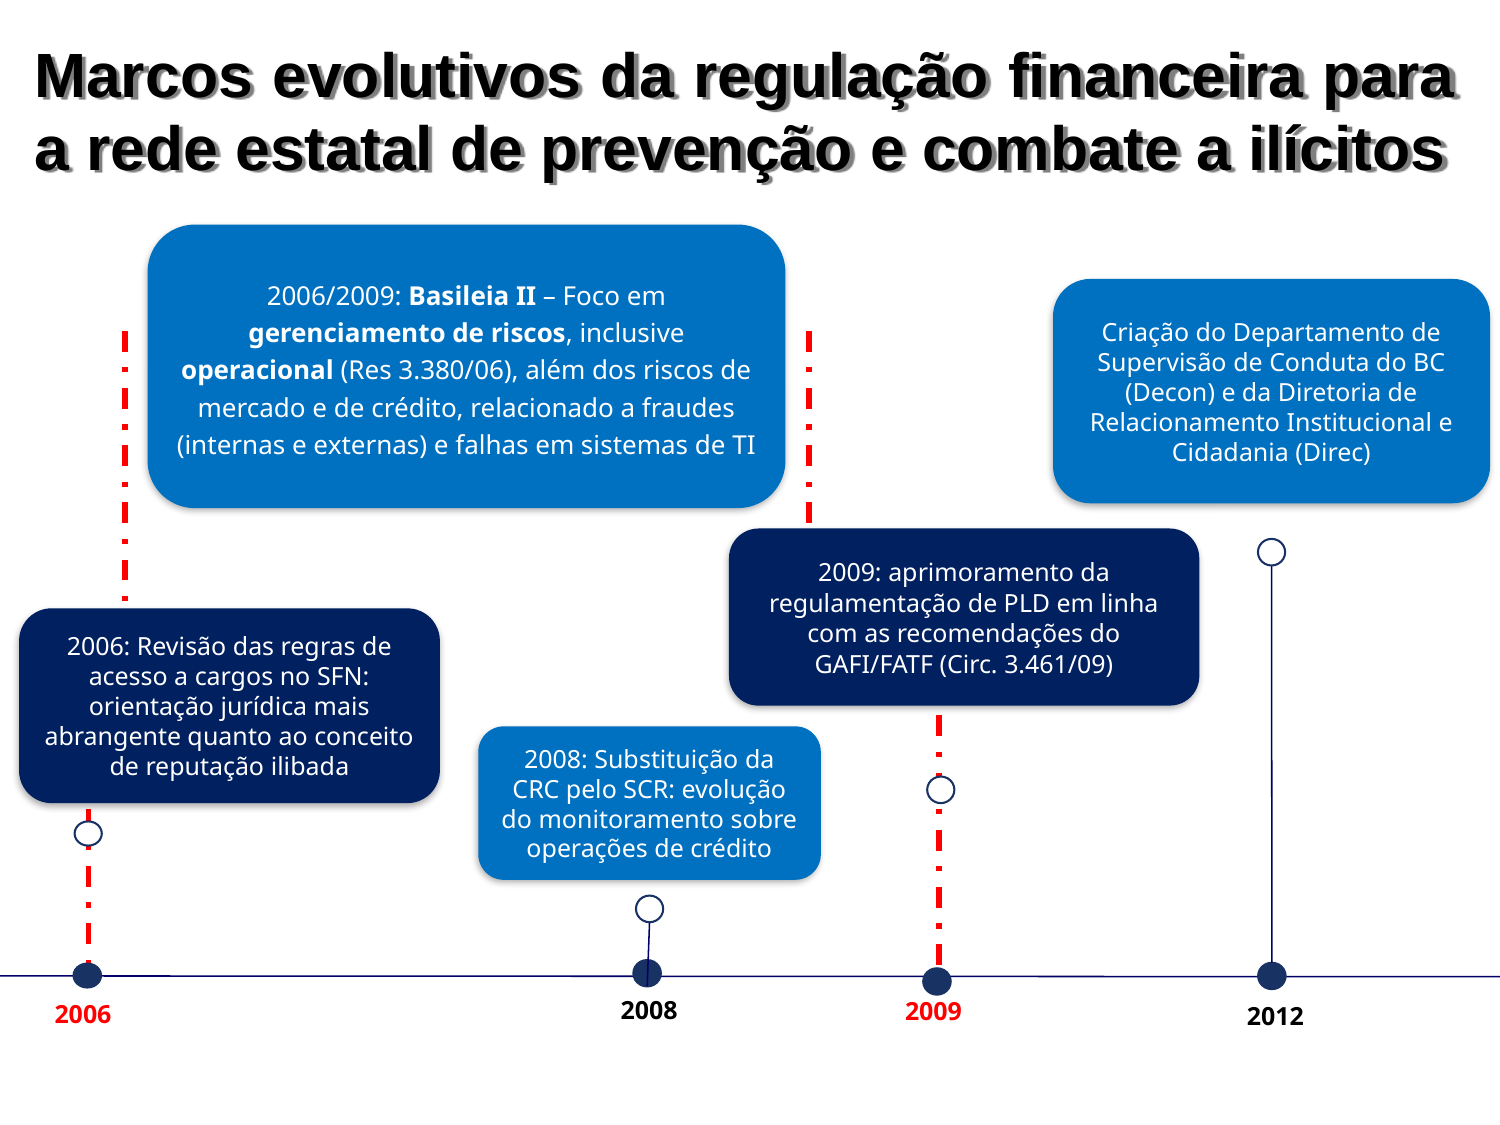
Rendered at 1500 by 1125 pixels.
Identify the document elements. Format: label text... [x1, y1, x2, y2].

text_box [71, 961, 103, 974]
text_box [942, 967, 951, 974]
text_box [944, 774, 957, 805]
text_box Marcos evolutivos da regulação financeira para a rede estatal de prevenção e combate a ilícitos [19, 31, 1472, 193]
text_box 2009: aprimoramento da regulamentação de PLD em linha com as recomendações do GAFI/FATF (Circ. 3.461/09) [944, 526, 1202, 708]
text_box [147, 224, 940, 969]
text_box 2006: Revisão das regras de acesso a cargos no SFN: orientação jurídica mais abrangente quanto ao conceito de reputação ilibada [16, 683, 142, 806]
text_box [0, 637, 142, 675]
text_box [922, 988, 952, 997]
text_box 2006: Revisão das regras de acesso a cargos no SFN: orientação jurídica mais abrangente quanto ao conceito de reputação ilibada [17, 606, 142, 636]
text_box [72, 819, 104, 848]
text_box 2006 [17, 991, 149, 1037]
text_box 2009 [868, 988, 999, 1033]
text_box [1209, 538, 1341, 1039]
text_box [583, 977, 715, 1033]
text_box Criação do Departamento de Supervisão de Conduta do BC (Decon) e da Diretoria de Relacionamento Institucional e Cidadania (Direc) [1050, 276, 1493, 506]
